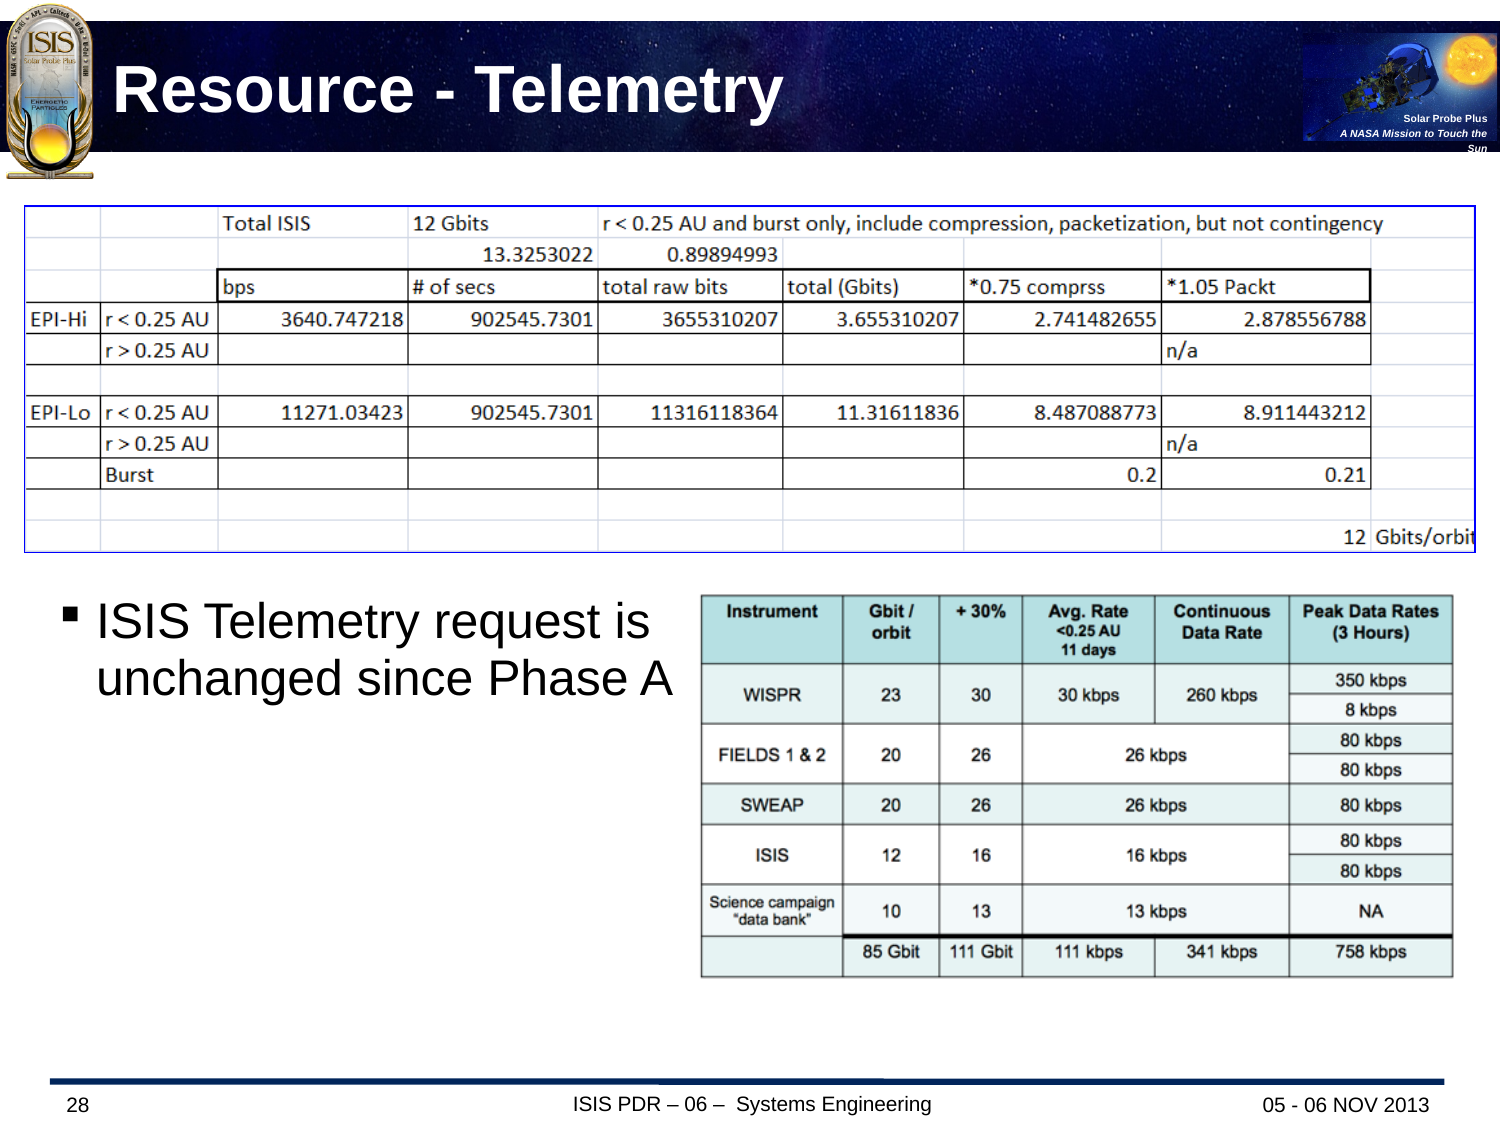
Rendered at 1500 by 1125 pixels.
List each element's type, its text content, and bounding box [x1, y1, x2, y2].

title Resource - Telemetry [111, 30, 1294, 142]
list ISIS Telemetry request is unchanged since Phase A [58, 593, 691, 941]
picture [696, 587, 1459, 984]
picture [0, 2, 1500, 181]
picture [24, 206, 1475, 552]
